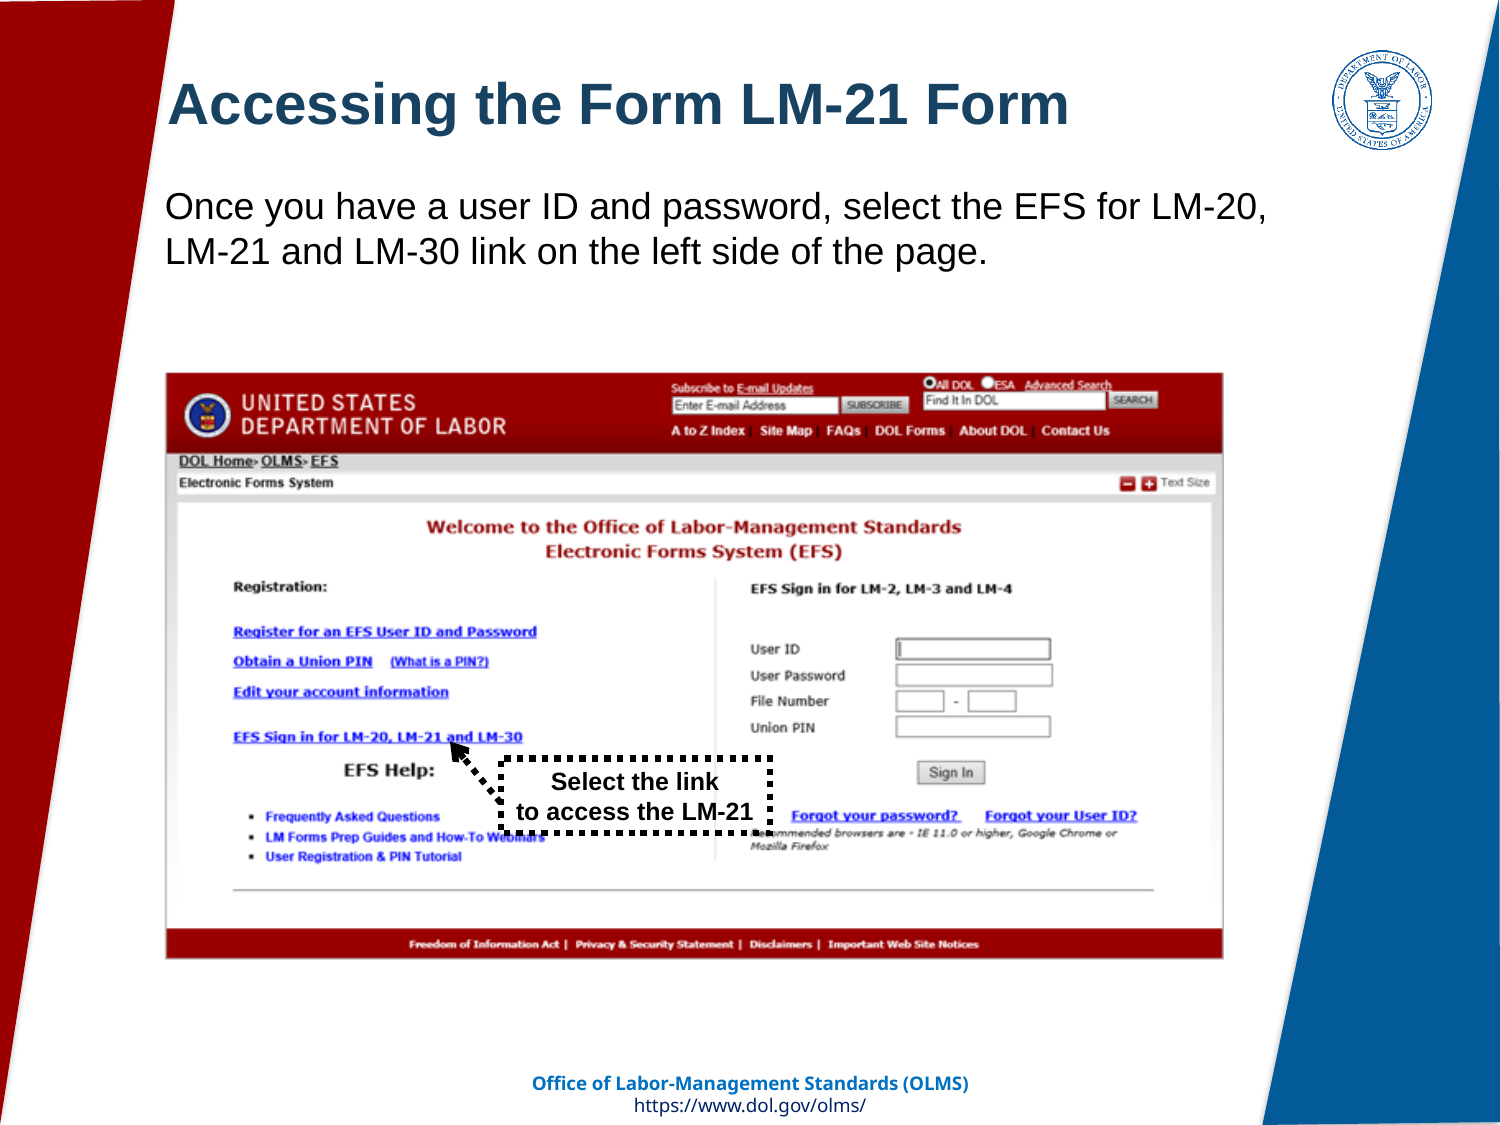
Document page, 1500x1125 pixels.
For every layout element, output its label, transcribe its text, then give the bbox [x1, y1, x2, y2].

text_box [112, 149, 1500, 325]
picture [1332, 50, 1432, 149]
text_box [161, 370, 1225, 963]
text_box Once you have a user ID and password, select the EFS for LM-20, LM-21 and LM-30 link on the left side of the page. [149, 174, 1338, 280]
title Accessing the Form LM-21 Form [152, 58, 1300, 175]
